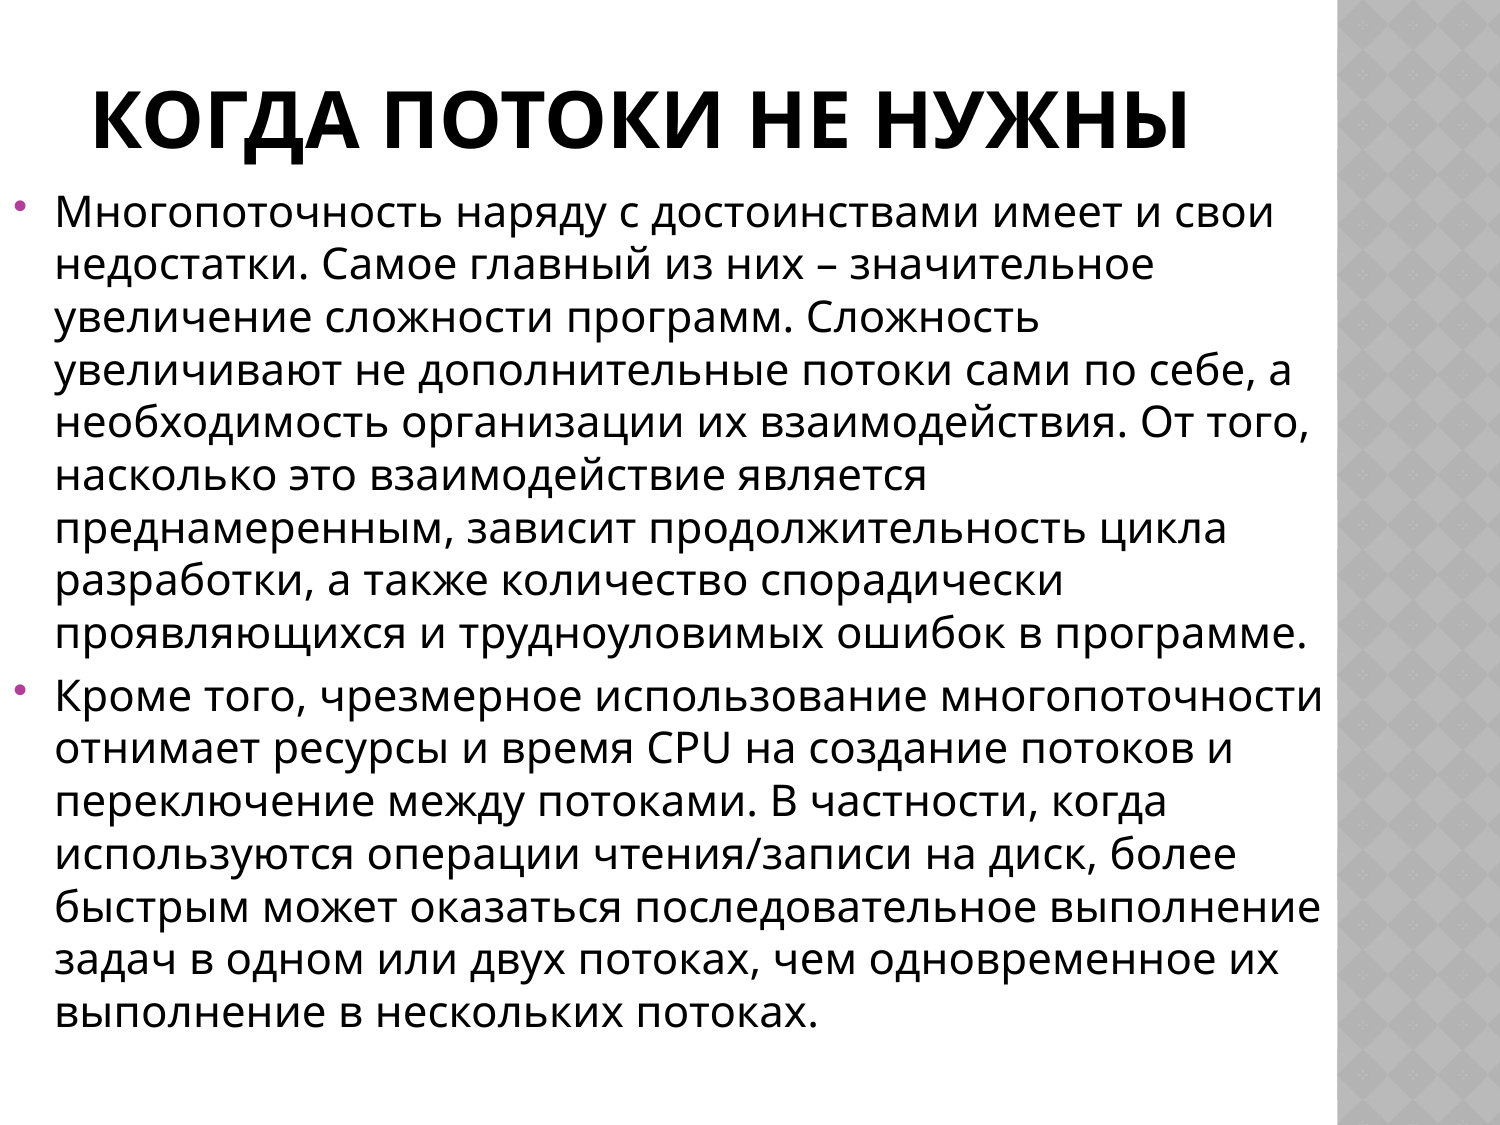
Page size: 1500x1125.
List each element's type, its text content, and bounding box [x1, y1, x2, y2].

list Многопоточность наряду с достоинствами имеет и свои недостатки. Самое главный из них – значительное увеличение сложности программ. Сложность увеличивают не дополнительные потоки сами по себе, а необходимость организации их взаимодействия. От того, насколько это взаимодействие является преднамеренным, зависит продолжительность цикла разработки, а также количество спорадически проявляющихся и трудноуловимых ошибок в программе. Кроме того, чрезмерное использование многопоточности отнимает ресурсы и время CPU на создание потоков и переключение между потоками. В частности, когда используются операции чтения/записи на диск, более быстрым может оказаться последовательное выполнение задач в одном или двух потоках, чем одновременное их выполнение в нескольких потоках. [0, 175, 1350, 1090]
title Когда потоки не нужны [82, 58, 1270, 164]
